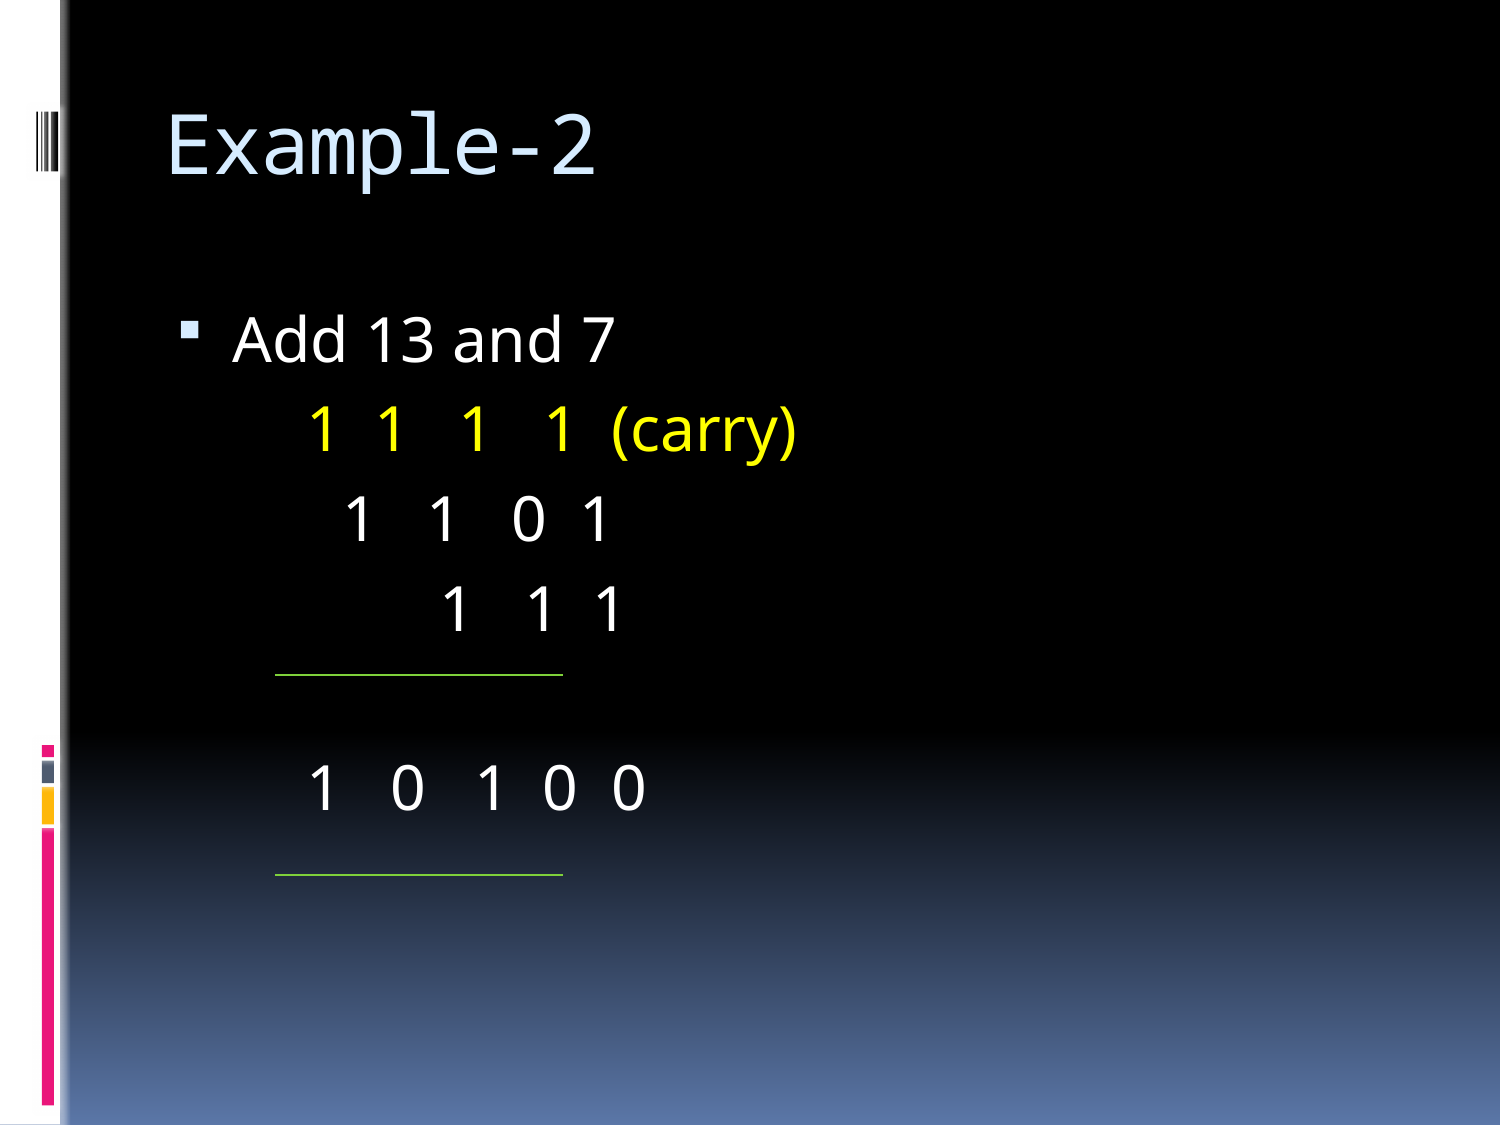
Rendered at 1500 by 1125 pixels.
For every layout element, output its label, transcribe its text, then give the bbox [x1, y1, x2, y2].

list Add 13 and 7 1 1 1 1 (carry) 1 1 0 1 1 1 1 1 0 1 0 0 [150, 292, 1425, 1043]
title Example-2 [150, 83, 1425, 234]
